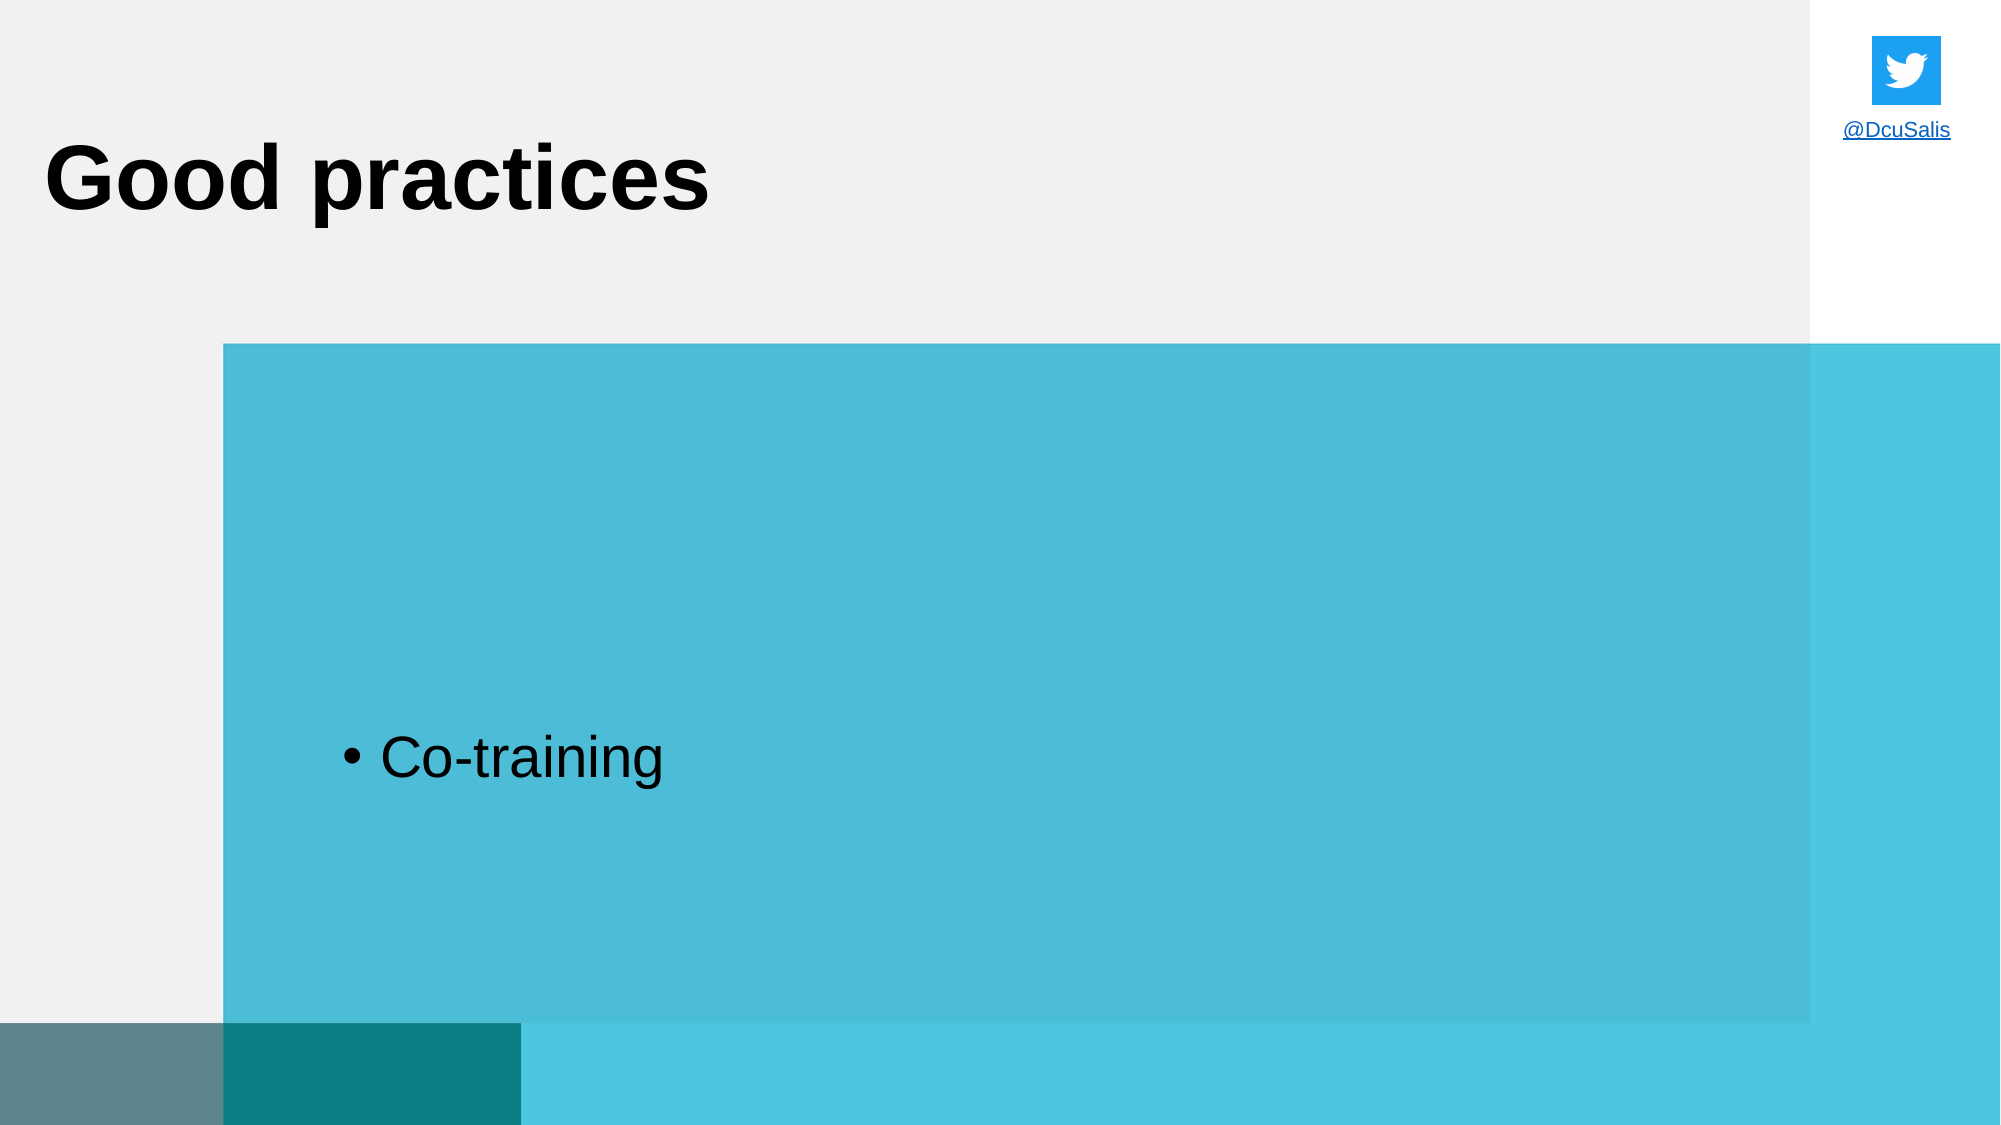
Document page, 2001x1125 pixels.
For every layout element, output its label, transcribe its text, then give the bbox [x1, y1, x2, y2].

list Co-training [237, 368, 1798, 998]
title Good practices [29, 70, 1400, 289]
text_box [1831, 36, 2000, 163]
picture [0, 0, 2001, 1125]
